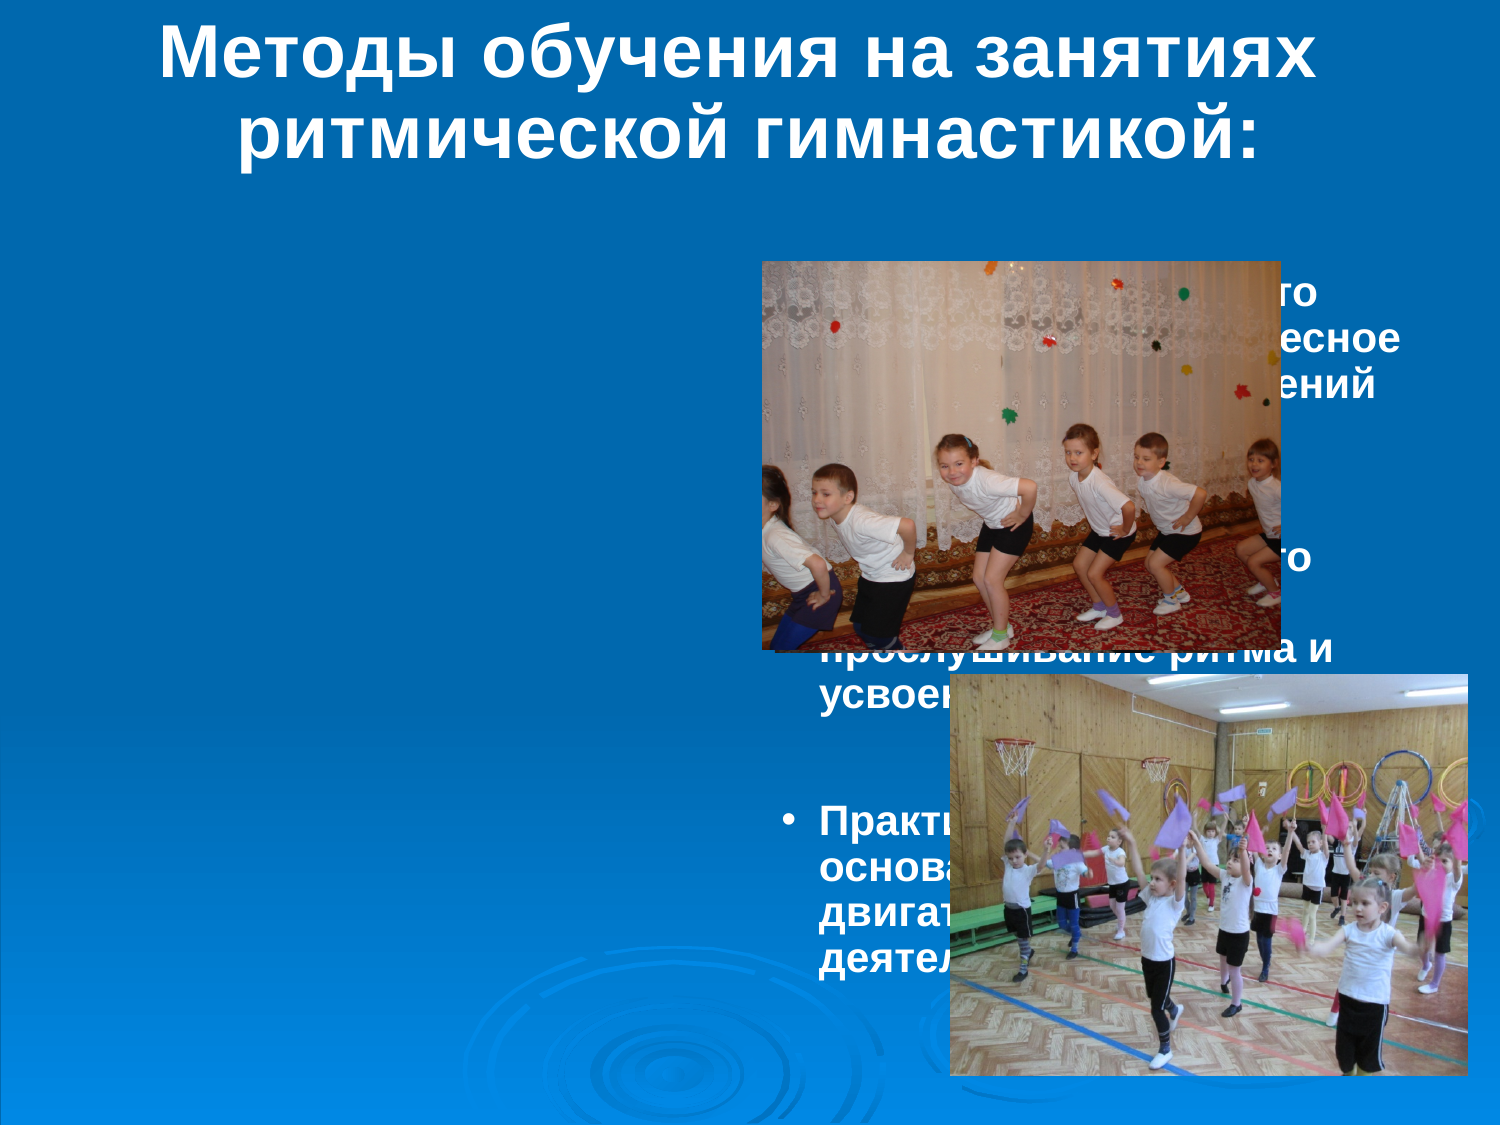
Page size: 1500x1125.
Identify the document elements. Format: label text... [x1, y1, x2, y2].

picture [762, 260, 1281, 653]
title Методы обучения на занятиях ритмической гимнастикой: [75, 45, 1425, 233]
picture [949, 674, 1468, 1077]
list Словесный метод – это рассказ, беседа, словесное сопровождение движений под музыку. Наглядный метод – это показ упражнений, прослушивание ритма и усвоение темпа движений. Практический метод – основан на активной двигательной деятельности самих детей. [766, 262, 1426, 1005]
